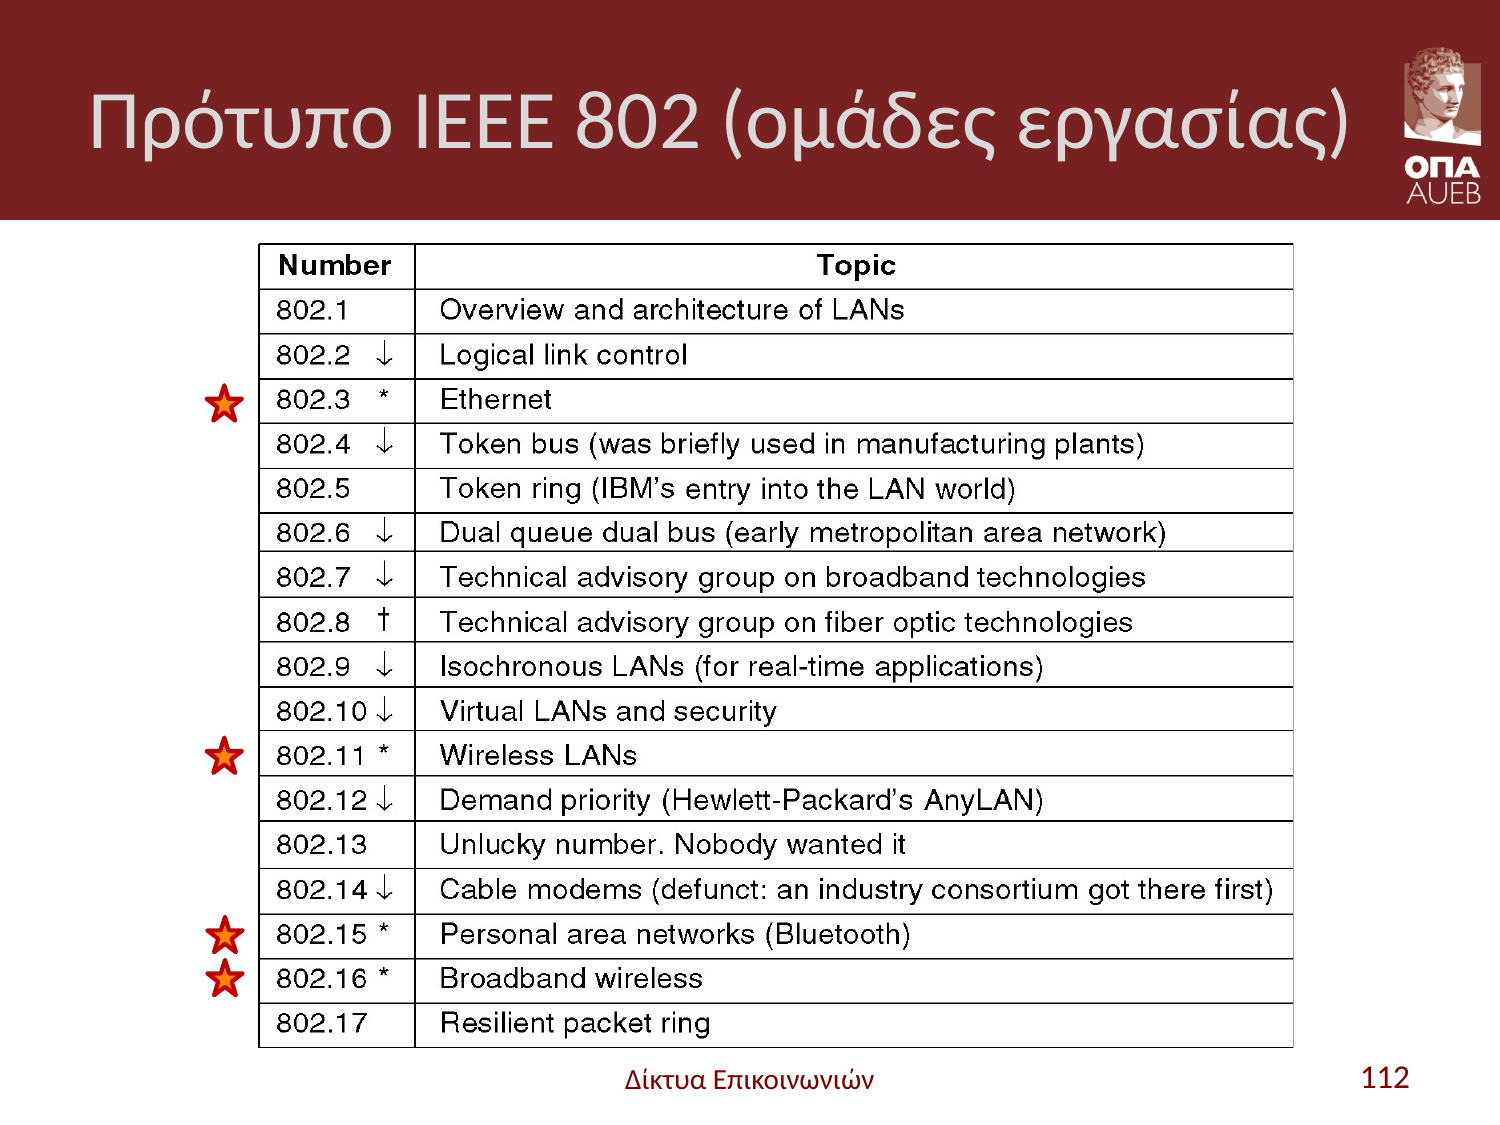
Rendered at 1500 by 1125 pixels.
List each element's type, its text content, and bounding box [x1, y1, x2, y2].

text_box [204, 735, 236, 775]
footer Δίκτυα Επικοινωνιών [512, 1056, 988, 1103]
text_box [205, 914, 236, 954]
picture [241, 243, 1294, 1049]
title Πρότυπο IEEE 802 (ομάδες εργασίας) [73, 23, 1376, 209]
text_box [204, 383, 236, 423]
text_box [205, 957, 236, 997]
slide_number 112 [1074, 1024, 1425, 1103]
picture [1394, 40, 1489, 212]
